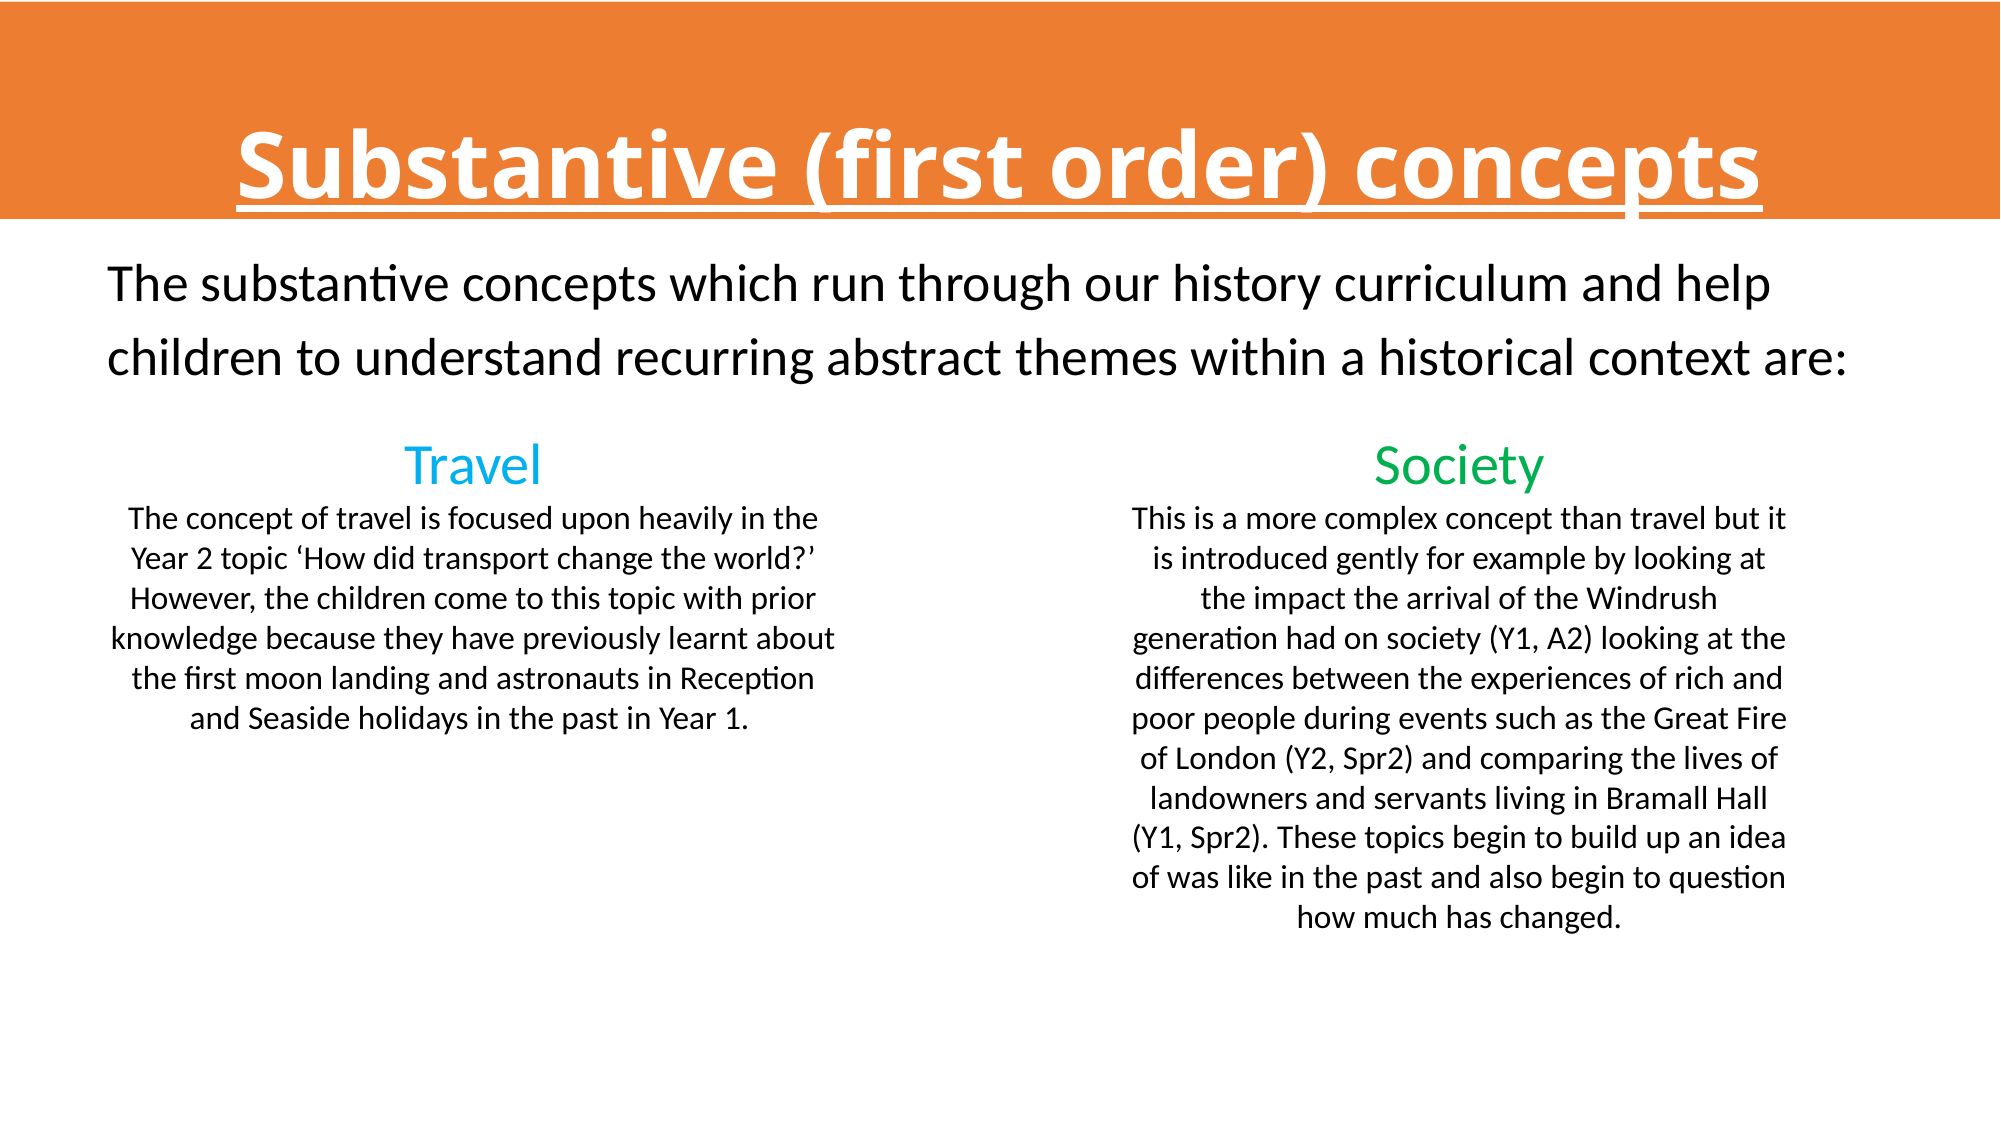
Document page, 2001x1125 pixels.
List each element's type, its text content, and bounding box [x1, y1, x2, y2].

list The substantive concepts which run through our history curriculum and help children to understand recurring abstract themes within a historical context are: [92, 230, 1908, 394]
title Substantive (first order) concepts [137, 59, 1863, 278]
text_box Travel The concept of travel is focused upon heavily in the Year 2 topic ‘How did transport change the world?’ However, the children come to this topic with prior knowledge because they have previously learnt about the first moon landing and astronauts in Reception and Seaside holidays in the past in Year 1. [92, 418, 855, 744]
text_box Society This is a more complex concept than travel but it is introduced gently for example by looking at the impact the arrival of the Windrush generation had on society (Y1, A2) looking at the differences between the experiences of rich and poor people during events such as the Great Fire of London (Y2, Spr2) and comparing the lives of landowners and servants living in Bramall Hall (Y1, Spr2). These topics begin to build up an idea of was like in the past and also begin to question how much has changed. [1114, 418, 1806, 943]
text_box [0, 1, 2000, 219]
